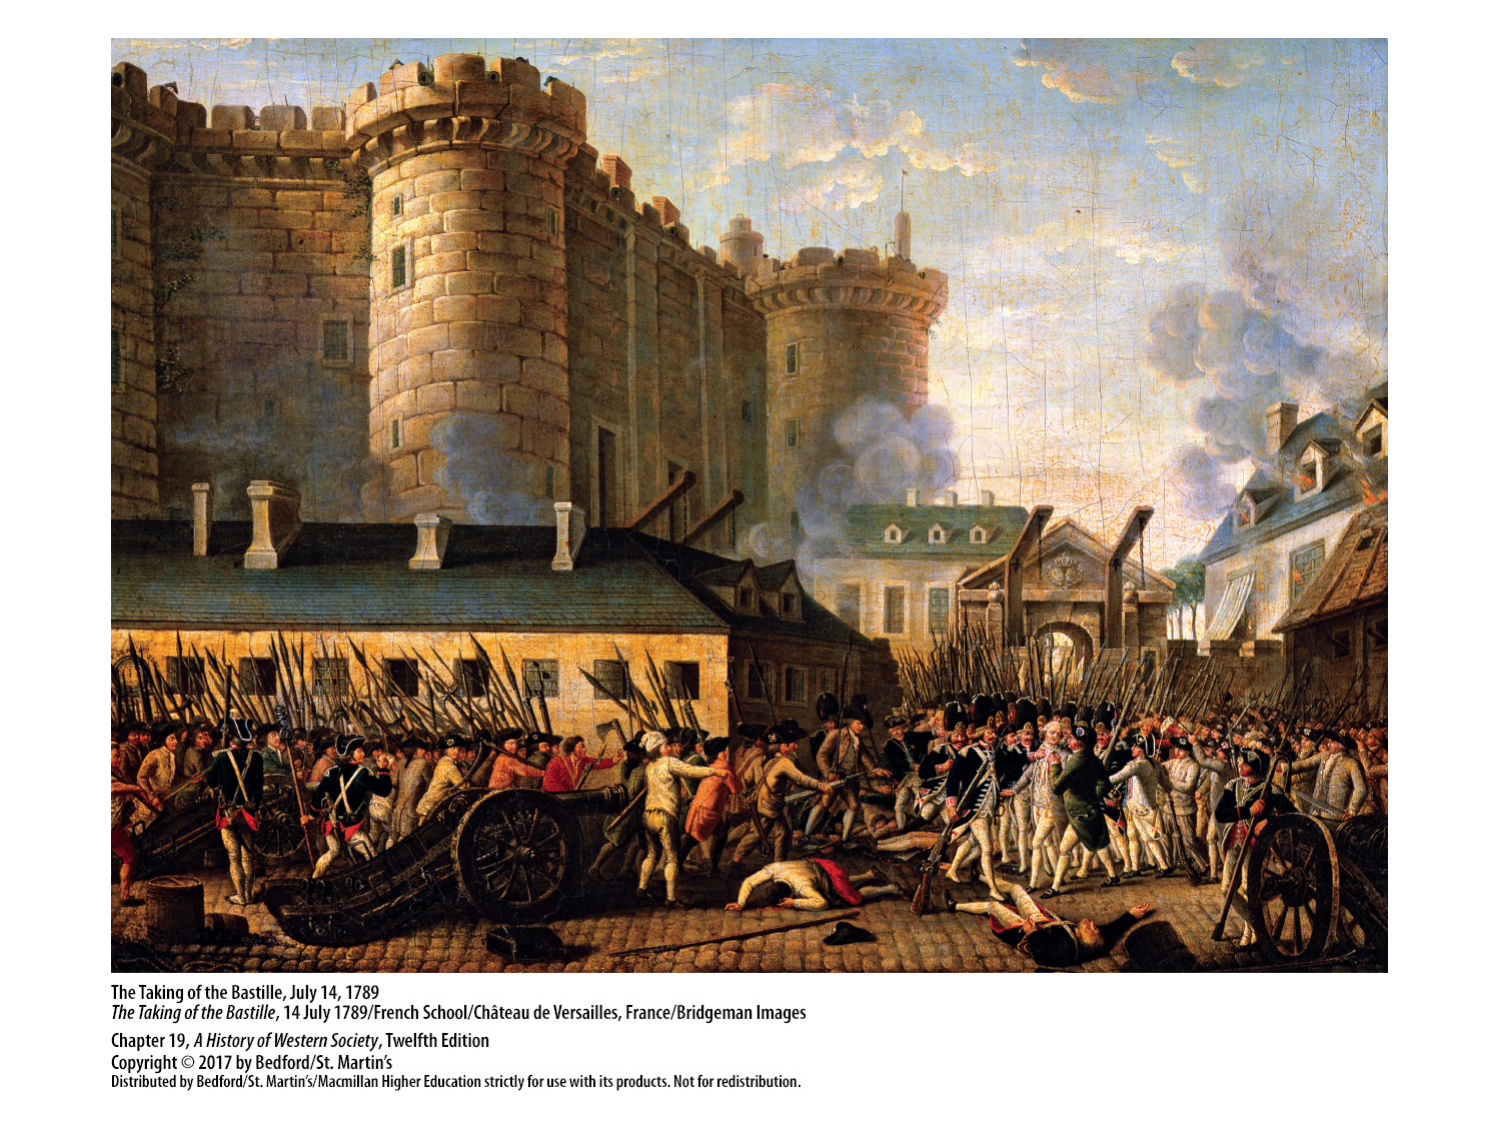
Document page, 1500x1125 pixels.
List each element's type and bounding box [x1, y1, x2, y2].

picture [103, 30, 1397, 1095]
